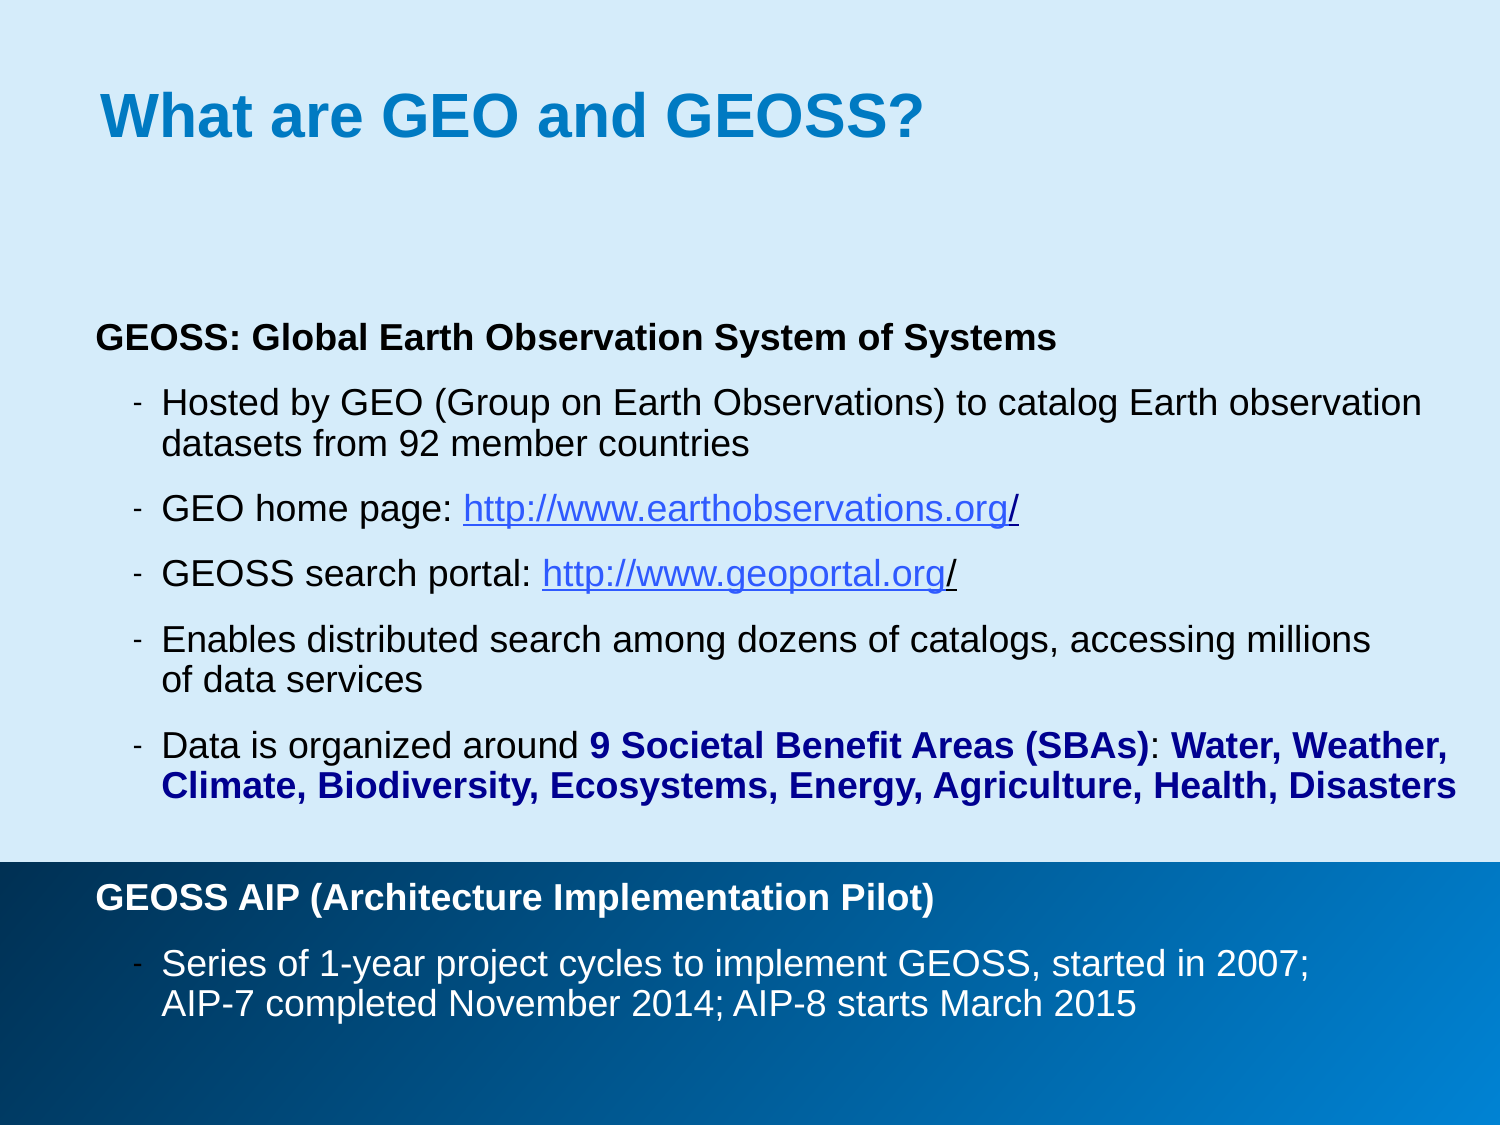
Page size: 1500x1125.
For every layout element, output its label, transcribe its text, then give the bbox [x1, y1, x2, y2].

list GEOSS: Global Earth Observation System of Systems Hosted by GEO (Group on Earth Observations) to catalog Earth observation datasets from 92 member countries GEO home page: http://www.earthobservations.org/ GEOSS search portal: http://www.geoportal.org/ Enables distributed search among dozens of catalogs, accessing millions of data services Data is organized around 9 Societal Benefit Areas (SBAs): Water, Weather, Climate, Biodiversity, Ecosystems, Energy, Agriculture, Health, Disasters GEOSS AIP (Architecture Implementation Pilot) Series of 1-year project cycles to implement GEOSS, started in 2007; AIP-7 completed November 2014; AIP-8 starts March 2015 [95, 317, 1500, 1125]
title What are GEO and GEOSS? [100, 75, 1383, 155]
